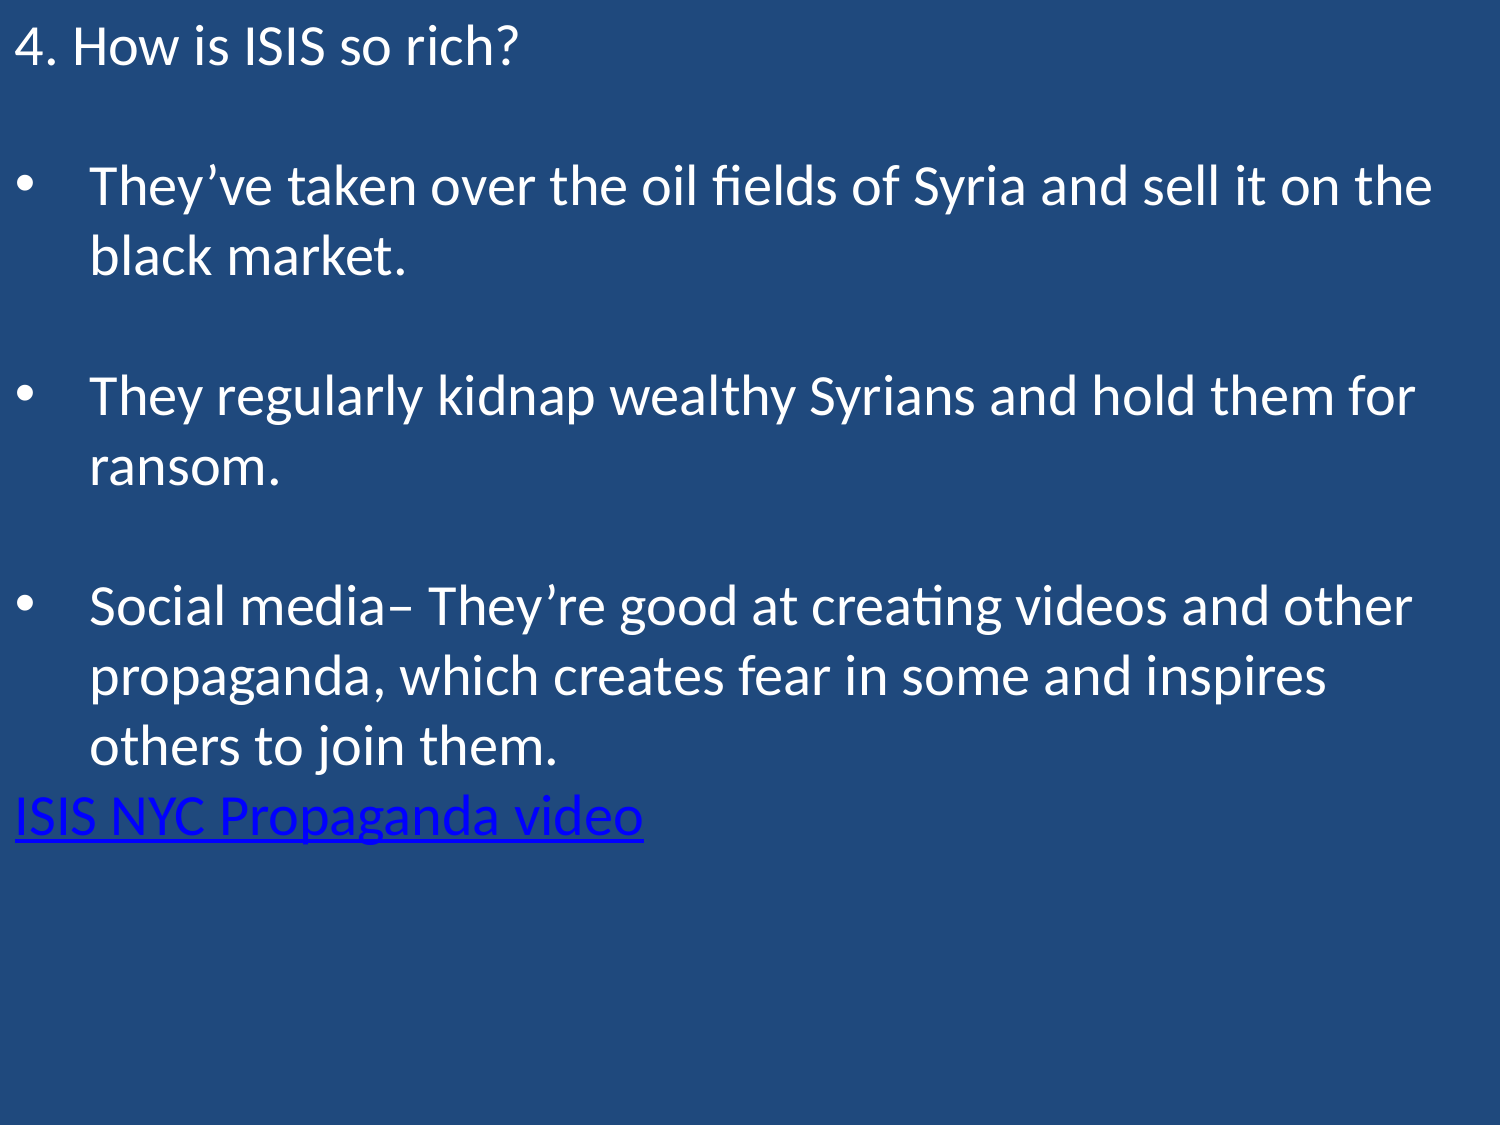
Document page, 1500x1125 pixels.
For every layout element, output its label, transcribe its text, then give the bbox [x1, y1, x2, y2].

text_box 4. How is ISIS so rich? They’ve taken over the oil fields of Syria and sell it on the black market. They regularly kidnap wealthy Syrians and hold them for ransom. Social media– They’re good at creating videos and other propaganda, which creates fear in some and inspires others to join them. ISIS NYC Propaganda video [0, 0, 1500, 855]
